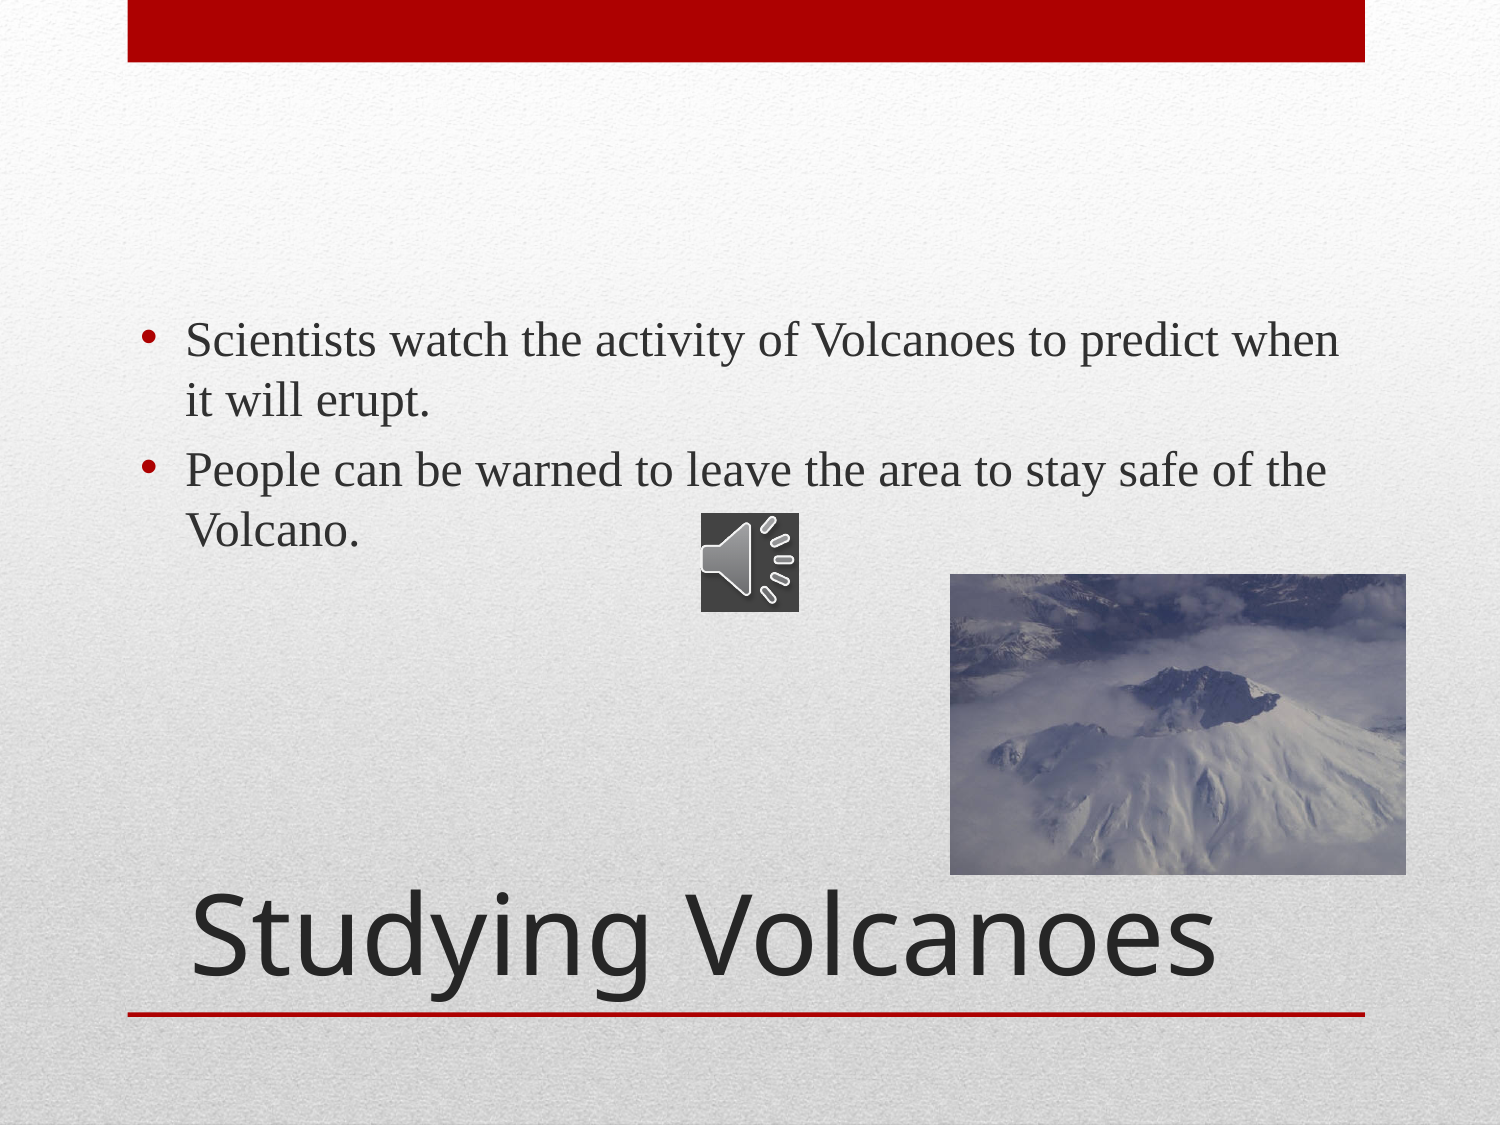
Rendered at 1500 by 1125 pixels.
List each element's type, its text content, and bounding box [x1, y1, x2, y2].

picture [949, 574, 1407, 876]
list Scientists watch the activity of Volcanoes to predict when it will erupt. People can be warned to leave the area to stay safe of the Volcano. [125, 112, 1363, 750]
picture [699, 511, 801, 614]
title Studying Volcanoes [174, 750, 1288, 1006]
